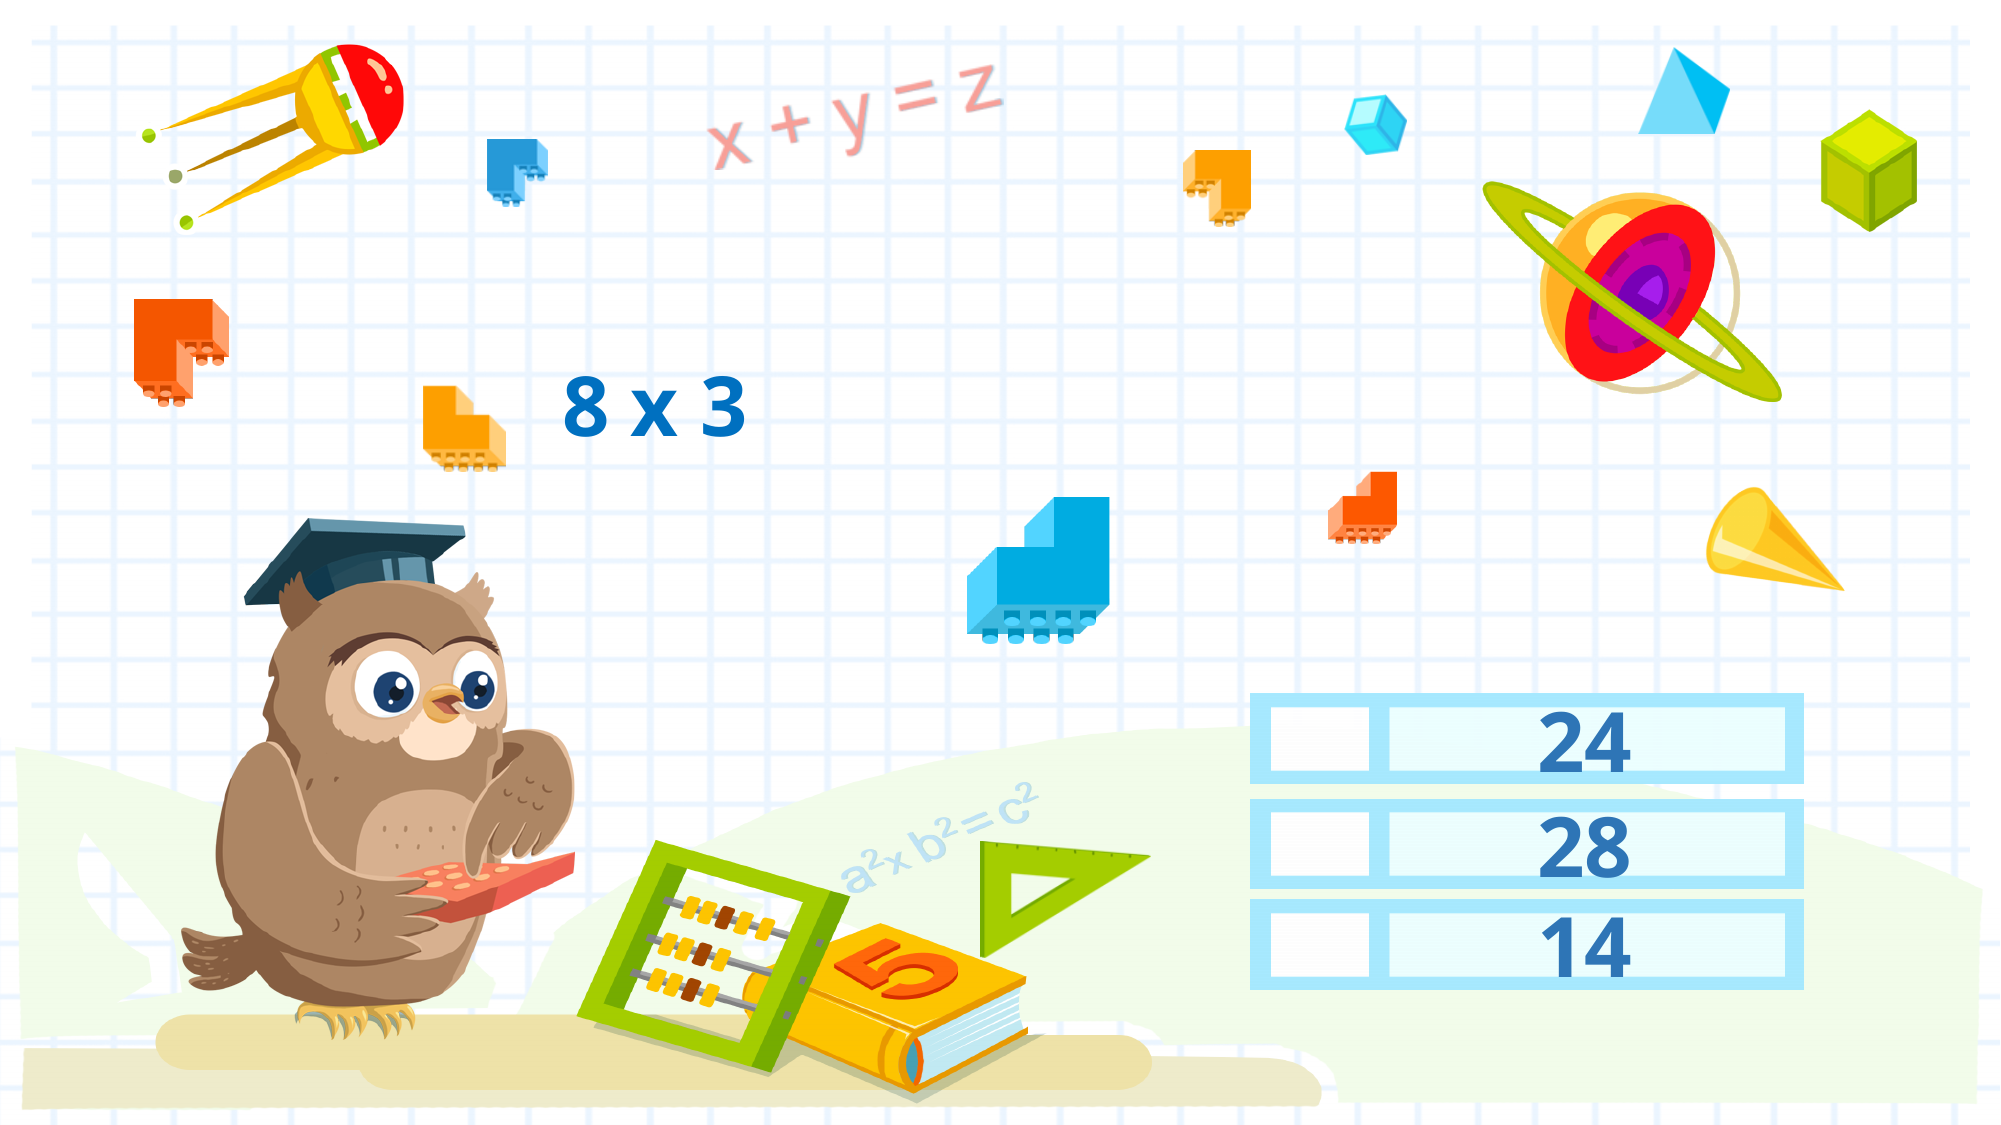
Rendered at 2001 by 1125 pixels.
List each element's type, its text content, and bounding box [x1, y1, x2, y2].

text_box 28 [1249, 798, 1805, 890]
text_box 14 [1249, 898, 1805, 990]
text_box 24 [1249, 693, 1805, 785]
title 8 х 3 [544, 353, 1664, 486]
picture [0, 0, 2001, 1125]
